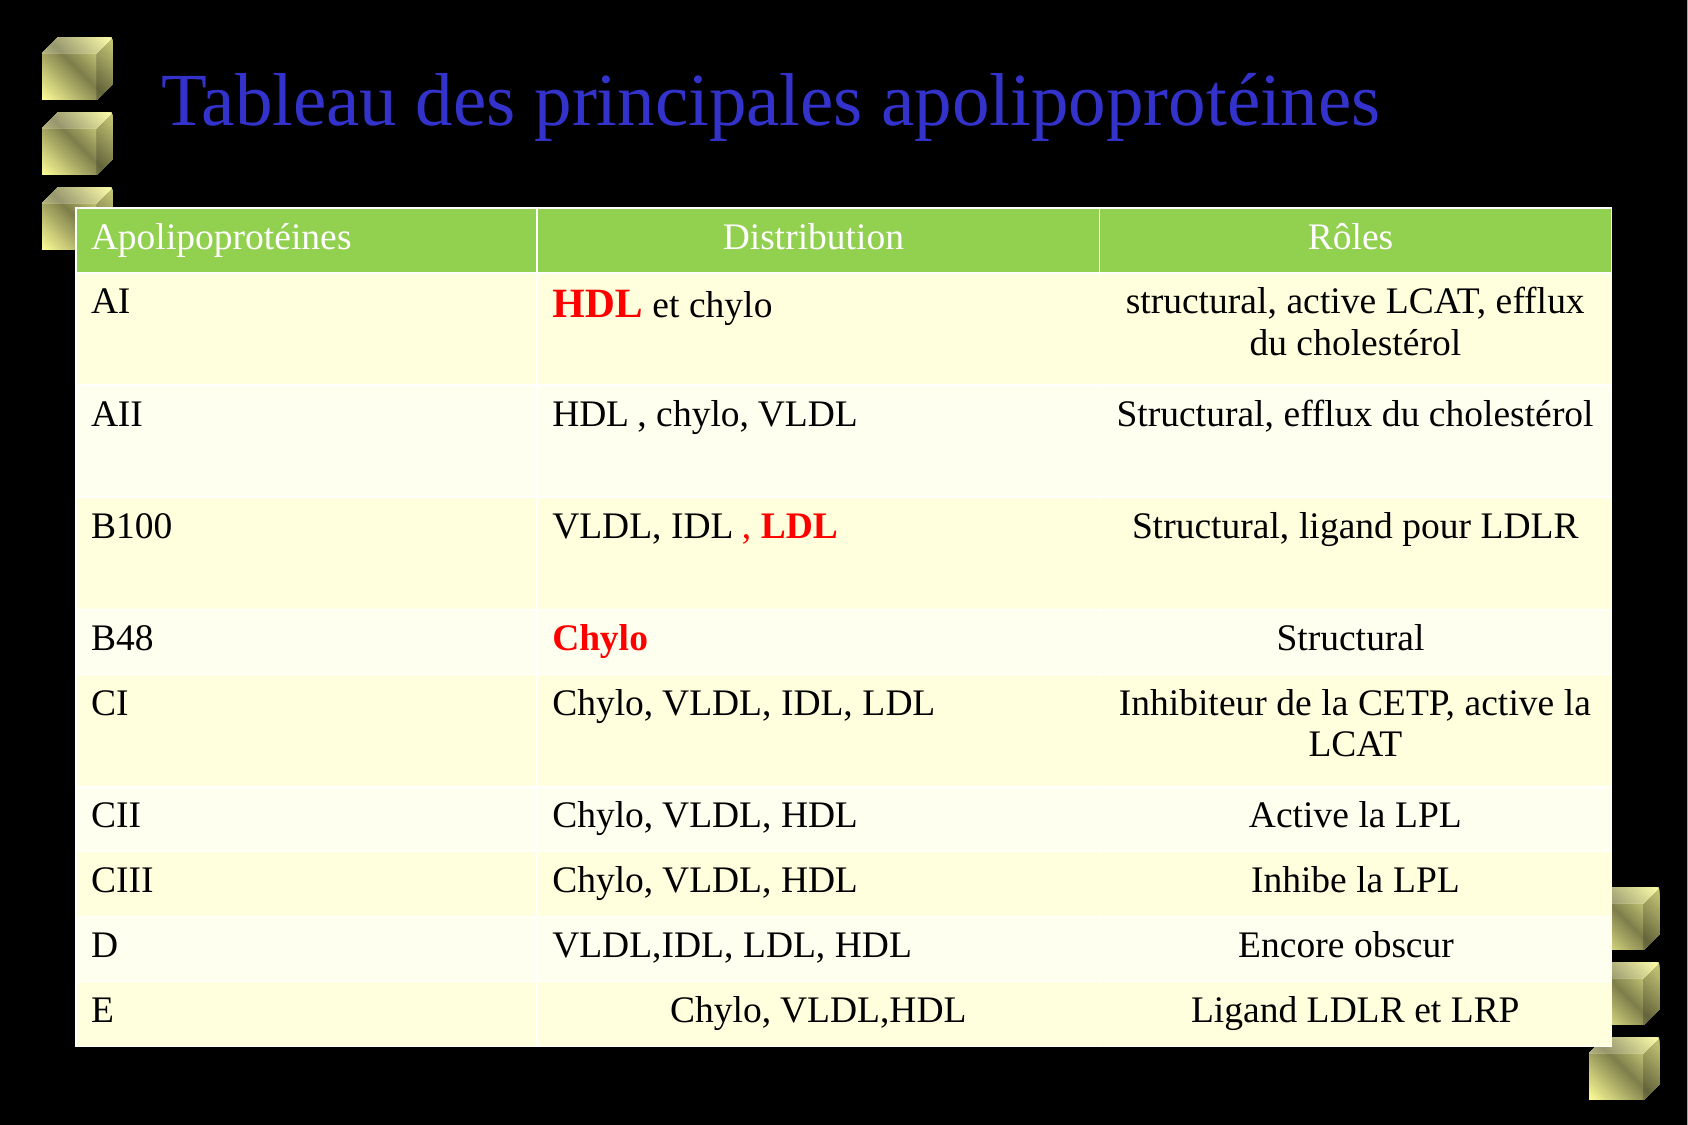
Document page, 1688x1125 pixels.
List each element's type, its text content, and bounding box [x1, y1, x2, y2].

table_cell Chylo, VLDL,HDL [538, 982, 1099, 1046]
table_cell Chylo [538, 610, 1099, 674]
table_cell Ligand LDLR et LRP [1100, 982, 1611, 1046]
table_cell Structural, efflux du cholestérol [1100, 386, 1611, 496]
table_cell HDL et chylo [538, 274, 1099, 384]
table_cell Active la LPL [1100, 788, 1611, 851]
table_header Rôles [1100, 209, 1611, 272]
table_cell Encore obscur [1100, 917, 1611, 981]
table_cell CII [77, 788, 536, 851]
table_cell AI [77, 274, 536, 384]
table_cell E [77, 982, 536, 1046]
table_header Apolipoprotéines [77, 209, 536, 272]
table_cell Inhibe la LPL [1100, 852, 1611, 916]
table_cell Chylo, VLDL, IDL, LDL [538, 675, 1099, 786]
table_cell VLDL,IDL, LDL, HDL [538, 917, 1099, 981]
text_box Tableau des principales apolipoprotéines [146, 42, 1447, 148]
table_cell B100 [77, 498, 536, 609]
table_cell AII [77, 386, 536, 496]
table_cell CIII [77, 852, 536, 916]
table_cell B48 [77, 610, 536, 674]
table_cell Chylo, VLDL, HDL [538, 852, 1099, 916]
table_cell CI [77, 675, 536, 786]
table_cell D [77, 917, 536, 981]
table_header Distribution [538, 209, 1099, 272]
table_cell Inhibiteur de la CETP, active la LCAT [1100, 675, 1611, 786]
table_cell Structural, ligand pour LDLR [1100, 498, 1611, 609]
table_cell VLDL, IDL , LDL [538, 498, 1099, 609]
table_cell structural, active LCAT, efflux du cholestérol [1100, 274, 1611, 384]
table_cell Chylo, VLDL, HDL [538, 788, 1099, 851]
table_cell Structural [1100, 610, 1611, 674]
table_cell HDL , chylo, VLDL [538, 386, 1099, 496]
